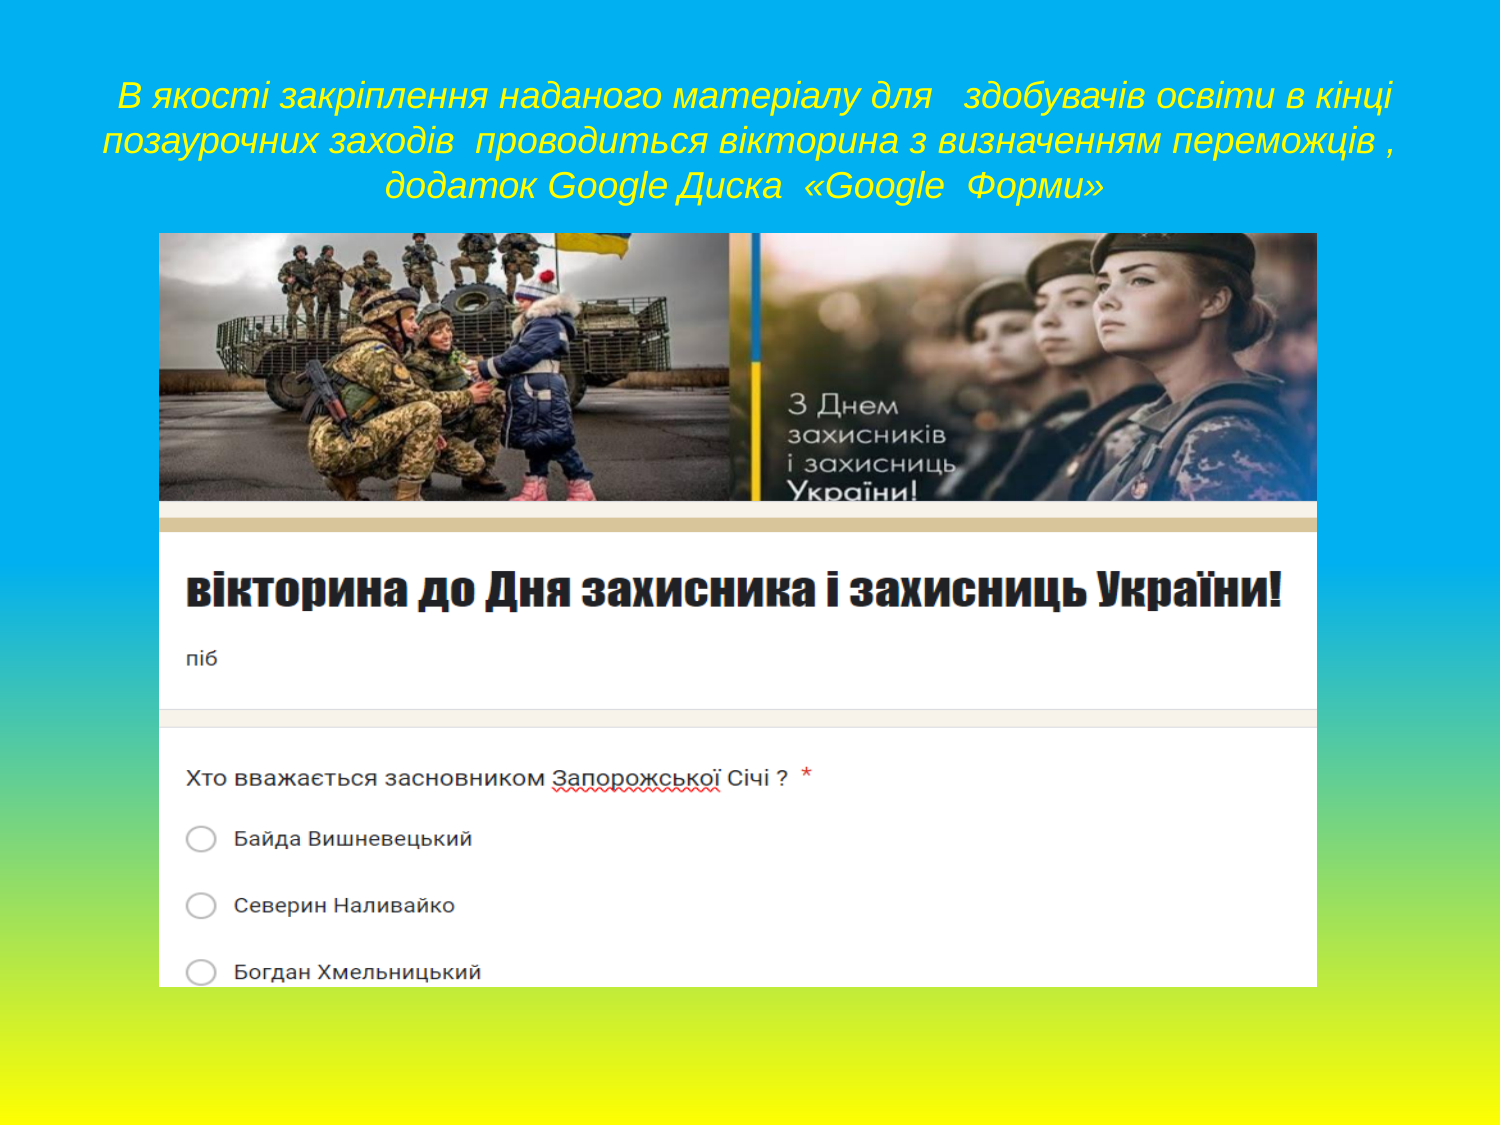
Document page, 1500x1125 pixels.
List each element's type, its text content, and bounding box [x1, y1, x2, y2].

picture [159, 234, 1318, 987]
title В якості закріплення наданого матеріалу для здобувачів освіти в кінці позаурочних заходів проводиться вікторина з визначенням переможців , додаток Google Диска «Google Форми» [75, 45, 1425, 233]
